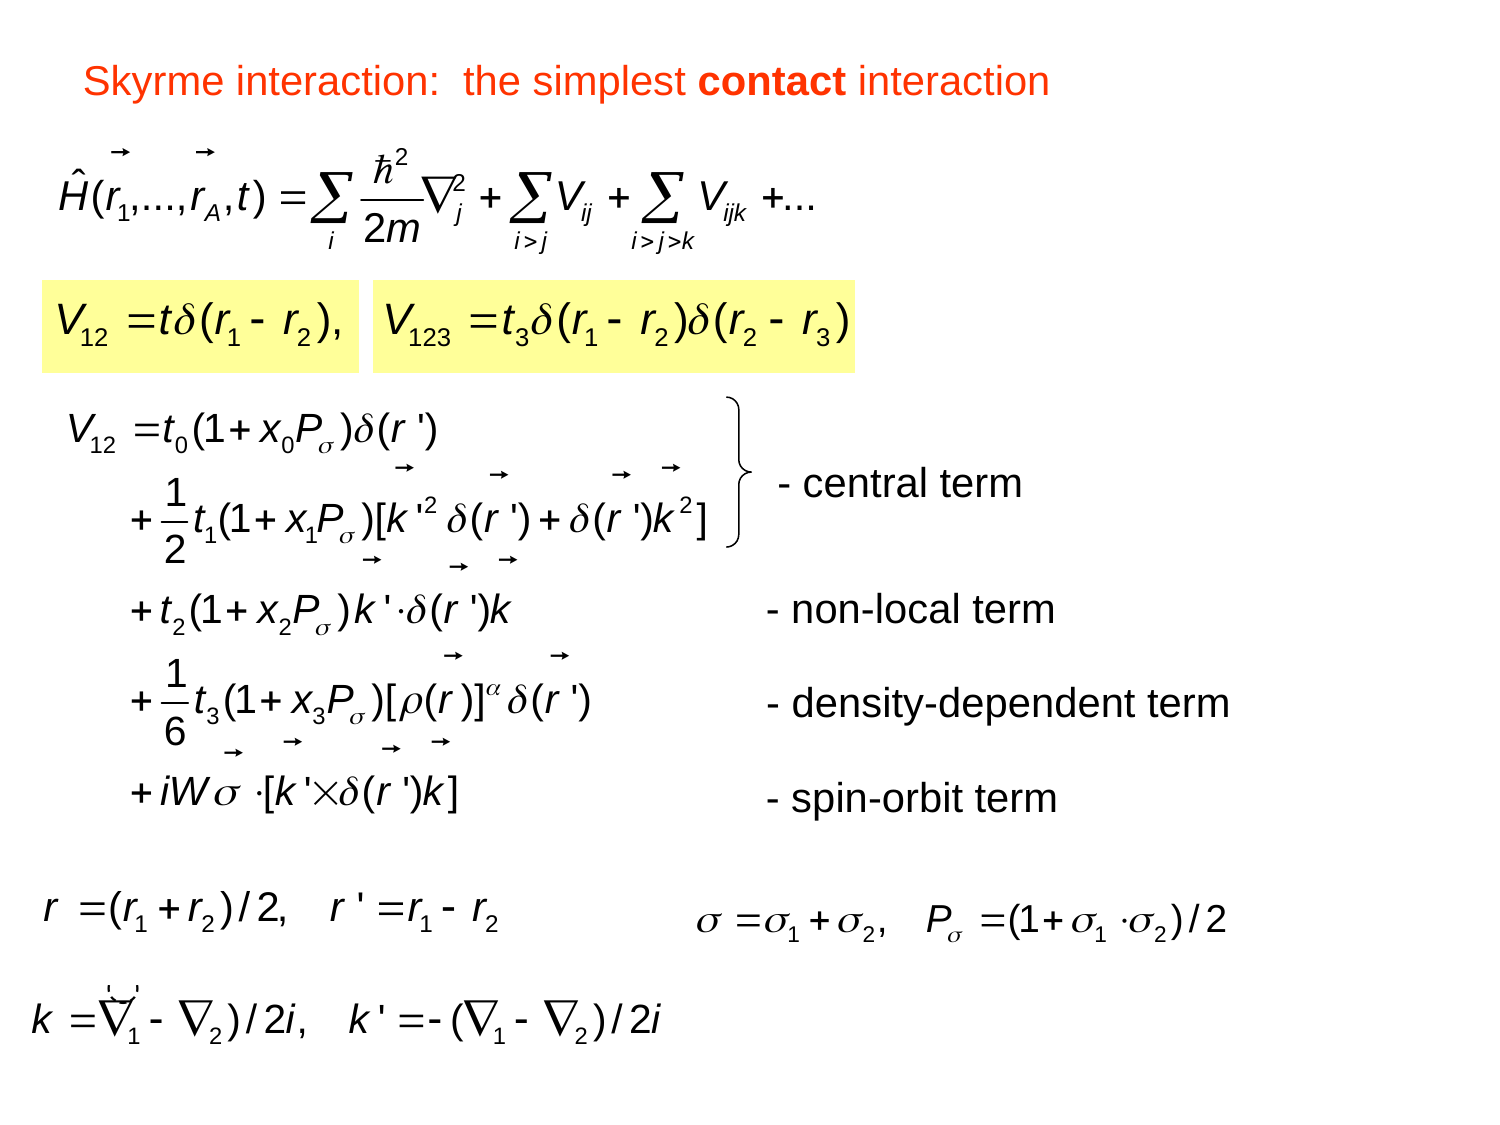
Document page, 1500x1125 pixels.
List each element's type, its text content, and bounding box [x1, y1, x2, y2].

text_box Skyrme interaction: the simplest contact interaction [68, 46, 1066, 112]
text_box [52, 290, 857, 357]
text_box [37, 880, 506, 943]
text_box - density-dependent term [751, 668, 1246, 734]
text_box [64, 402, 715, 825]
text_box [52, 136, 822, 263]
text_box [690, 892, 1235, 952]
text_box [726, 397, 752, 548]
text_box [372, 364, 857, 374]
text_box [41, 278, 361, 374]
text_box - non-local term [751, 574, 1072, 639]
text_box [372, 278, 857, 290]
text_box - spin-orbit term [751, 763, 1074, 829]
text_box - central term [762, 448, 1039, 513]
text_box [25, 985, 671, 1055]
